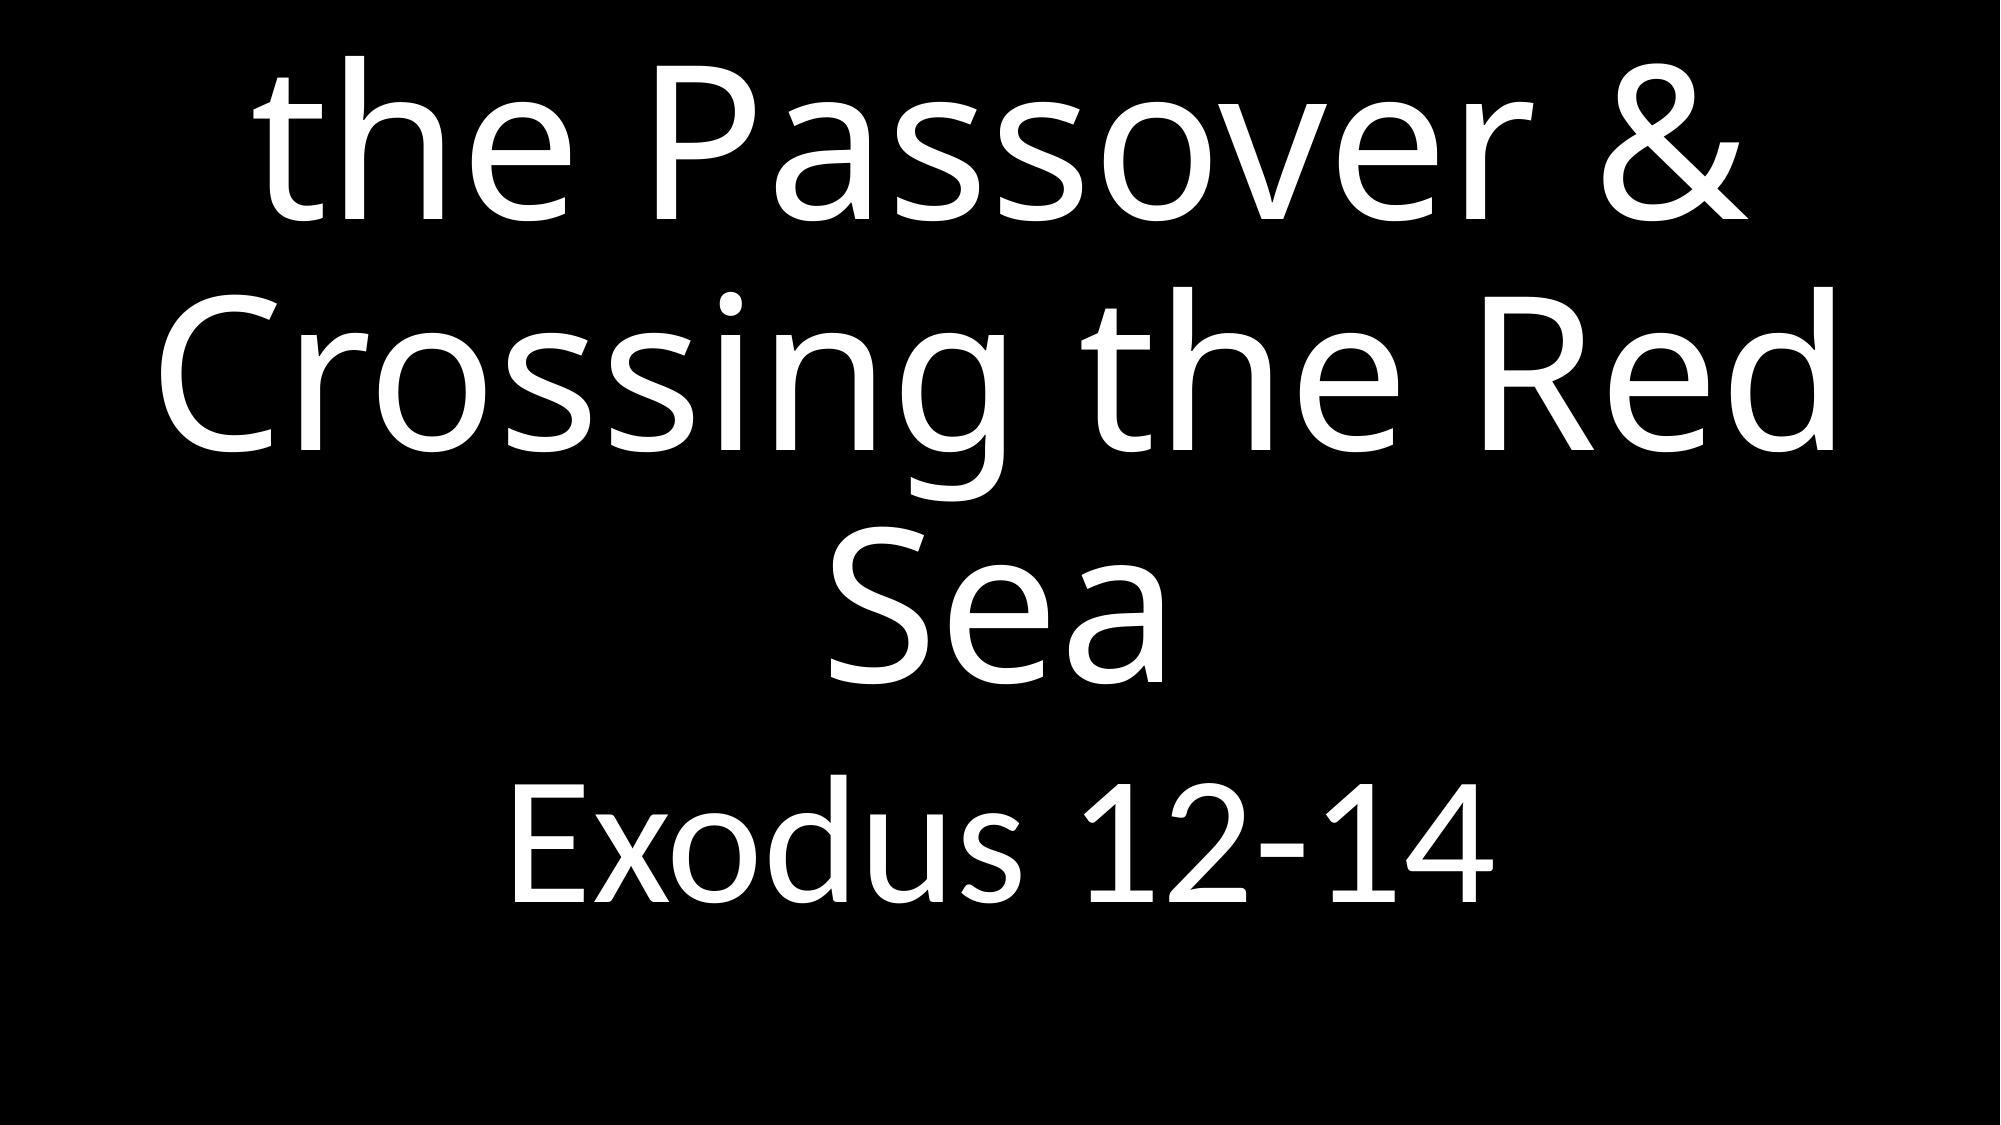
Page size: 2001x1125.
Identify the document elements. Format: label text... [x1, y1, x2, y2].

title Moses: the Passover & Crossing the Red Sea [0, 47, 2000, 737]
subtitle Exodus 12-14 [249, 736, 1750, 1009]
